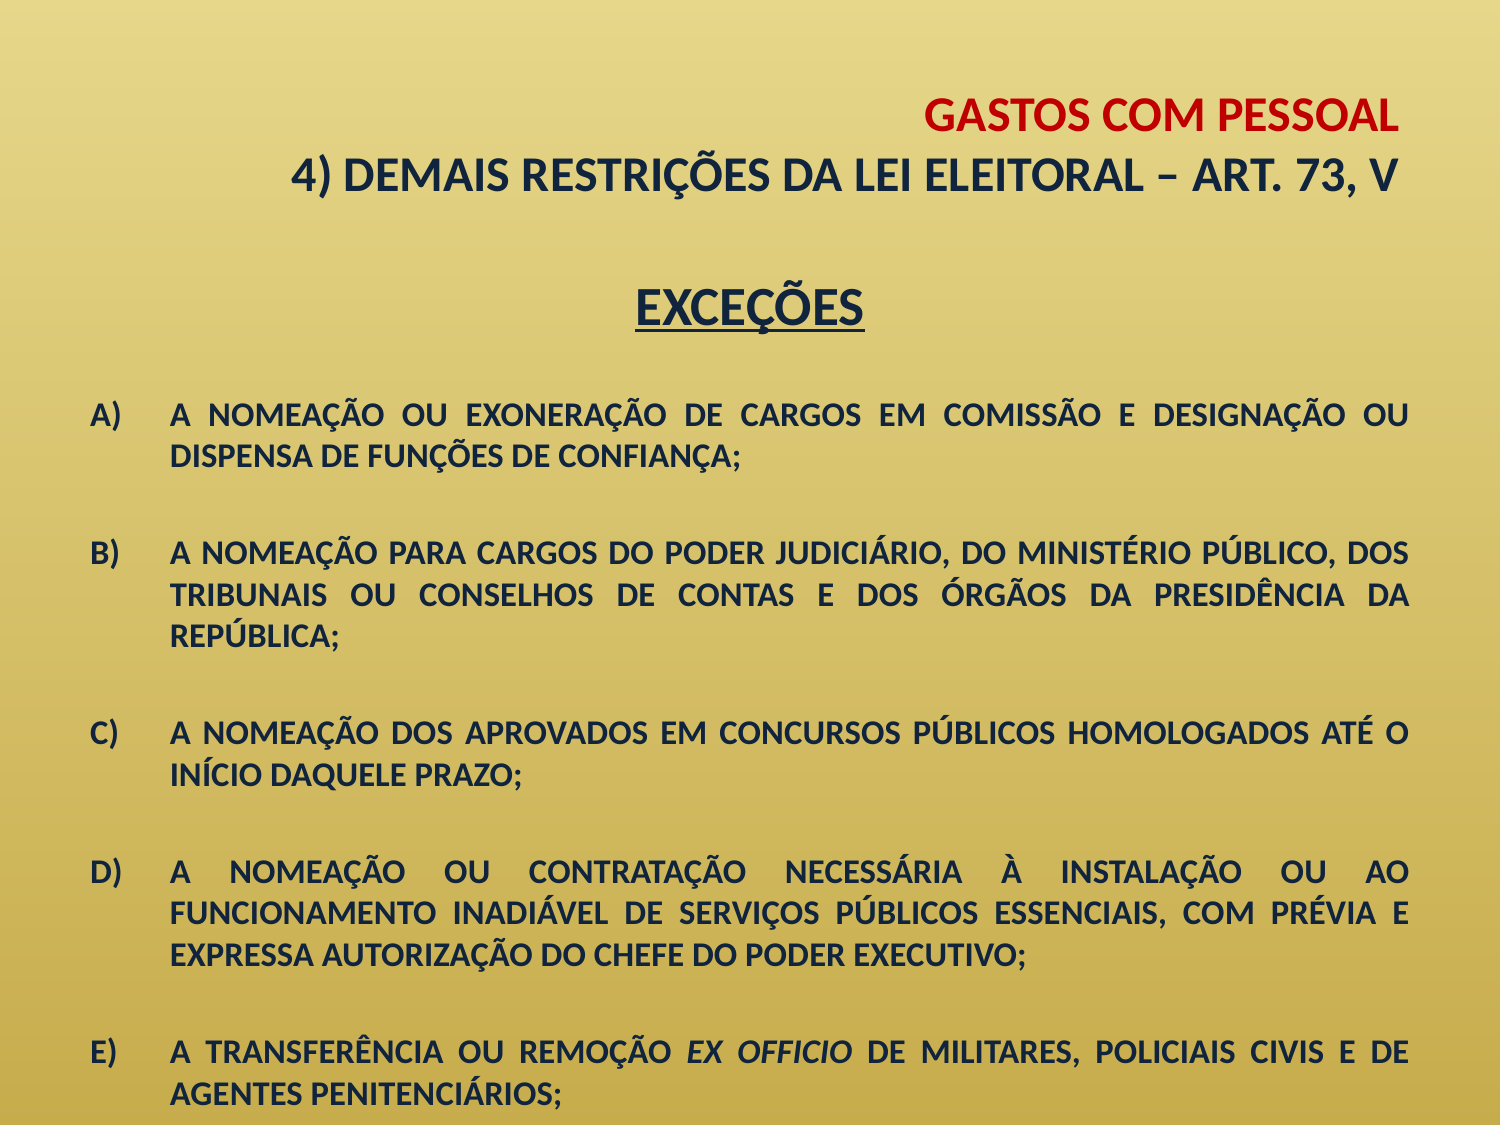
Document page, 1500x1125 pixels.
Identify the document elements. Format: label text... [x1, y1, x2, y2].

list EXCEÇÕES A NOMEAÇÃO OU EXONERAÇÃO DE CARGOS EM COMISSÃO E DESIGNAÇÃO OU DISPENSA DE FUNÇÕES DE CONFIANÇA; A NOMEAÇÃO PARA CARGOS DO PODER JUDICIÁRIO, DO MINISTÉRIO PÚBLICO, DOS TRIBUNAIS OU CONSELHOS DE CONTAS E DOS ÓRGÃOS DA PRESIDÊNCIA DA REPÚBLICA; A NOMEAÇÃO DOS APROVADOS EM CONCURSOS PÚBLICOS HOMOLOGADOS ATÉ O INÍCIO DAQUELE PRAZO; A NOMEAÇÃO OU CONTRATAÇÃO NECESSÁRIA À INSTALAÇÃO OU AO FUNCIONAMENTO INADIÁVEL DE SERVIÇOS PÚBLICOS ESSENCIAIS, COM PRÉVIA E EXPRESSA AUTORIZAÇÃO DO CHEFE DO PODER EXECUTIVO; A TRANSFERÊNCIA OU REMOÇÃO EX OFFICIO DE MILITARES, POLICIAIS CIVIS E DE AGENTES PENITENCIÁRIOS; [75, 262, 1425, 1125]
title GASTOS COM PESSOAL 4) DEMAIS RESTRIÇÕES DA LEI ELEITORAL – ART. 73, V [64, 78, 1415, 266]
